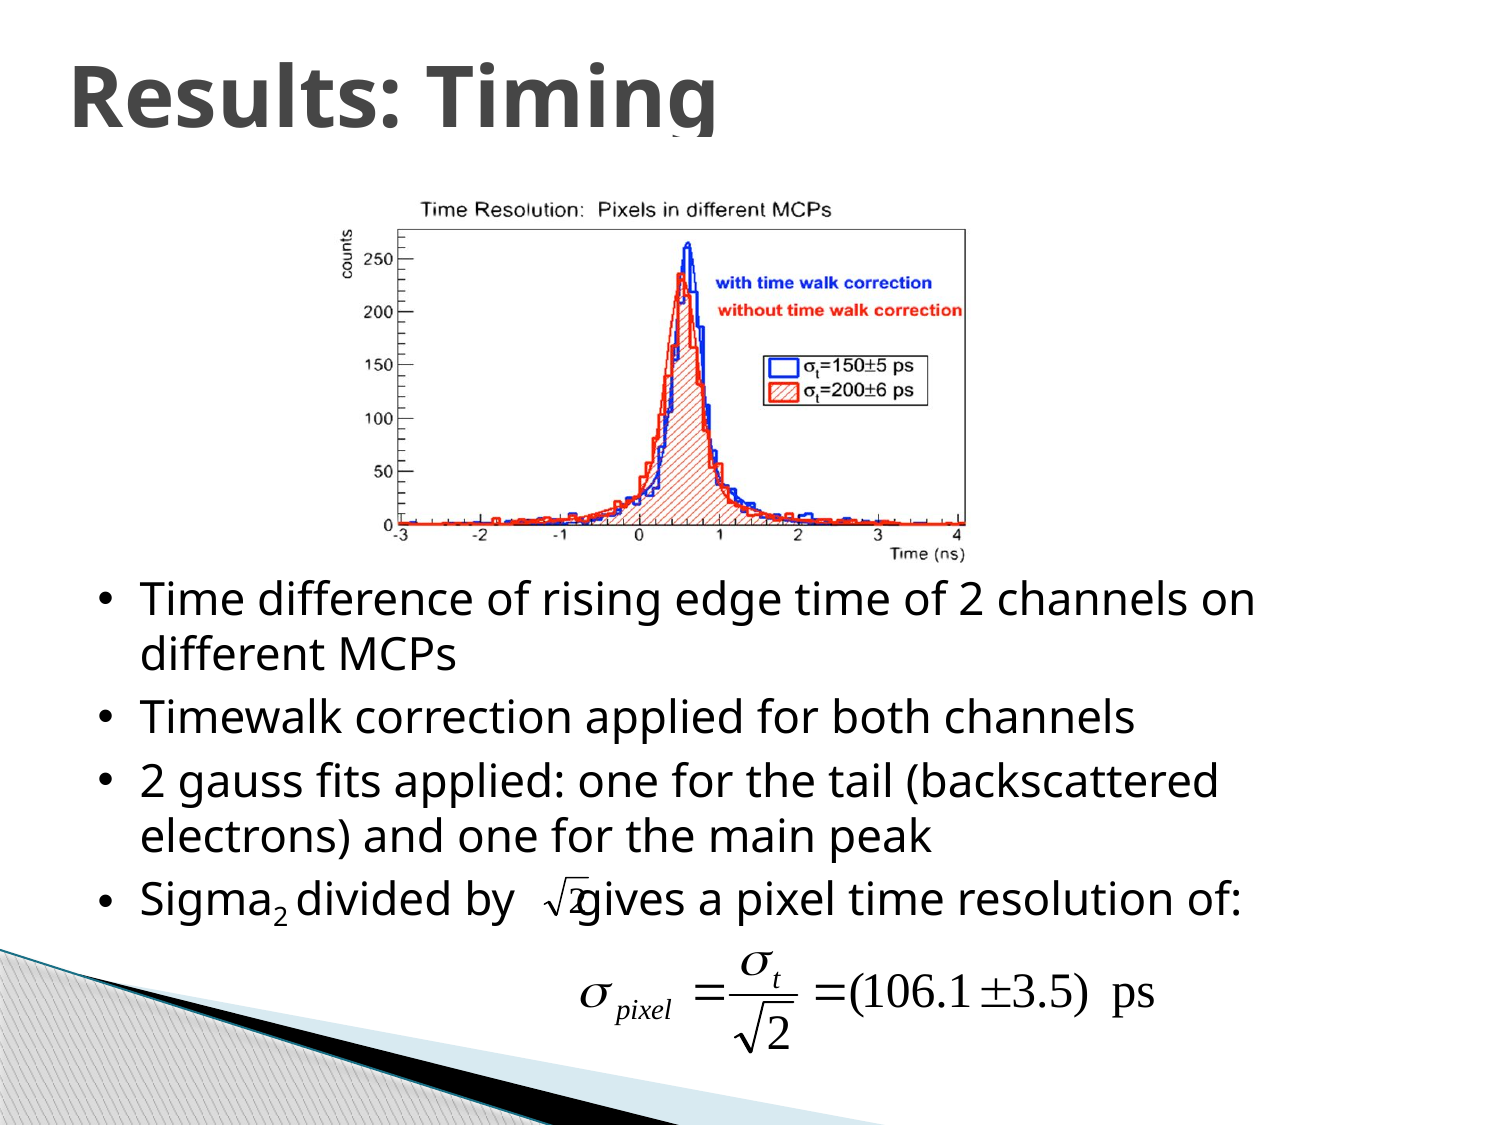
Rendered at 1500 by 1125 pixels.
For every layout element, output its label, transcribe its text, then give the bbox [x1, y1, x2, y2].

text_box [537, 869, 597, 923]
picture [334, 136, 981, 575]
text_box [572, 928, 1164, 1066]
title Results: Timing [53, 0, 1404, 188]
list Time difference of rising edge time of 2 channels on different MCPs Timewalk correction applied for both channels 2 gauss fits applied: one for the tail (backscattered electrons) and one for the main peak Sigma2 divided by gives a pixel time resolution of: [64, 562, 1388, 1047]
